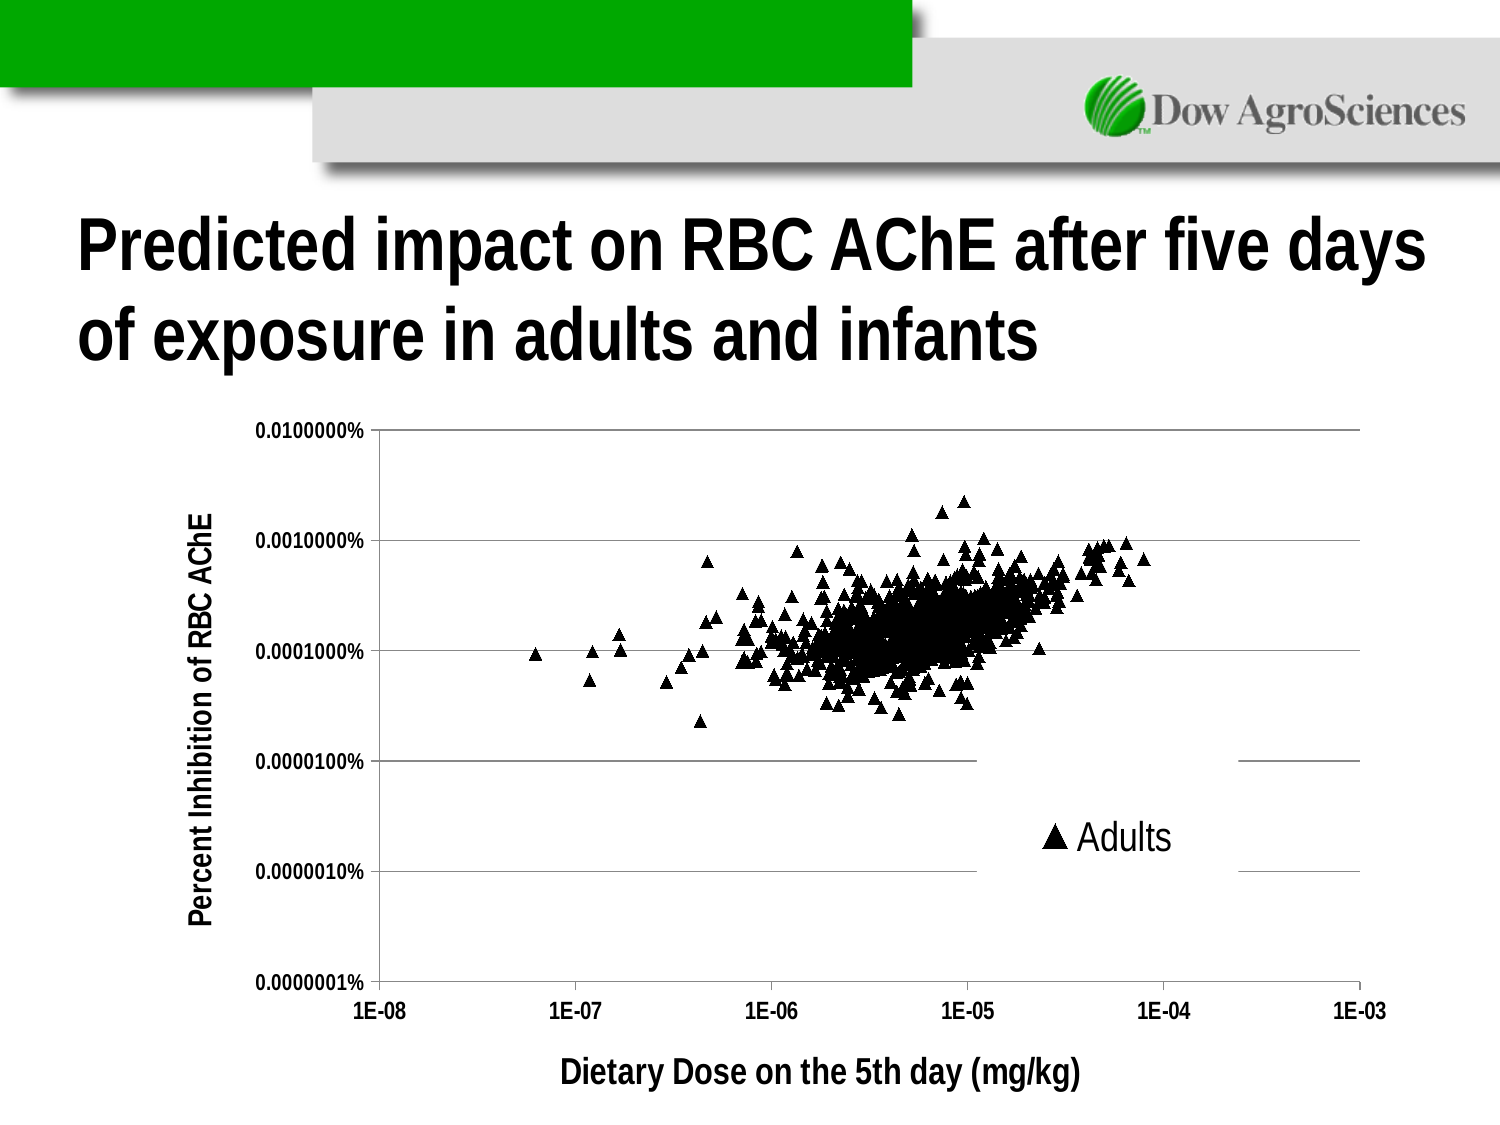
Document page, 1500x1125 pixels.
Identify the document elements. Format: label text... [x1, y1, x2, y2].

picture [913, 0, 1500, 37]
picture [0, 88, 1500, 1125]
title Predicted impact on RBC AChE after five days of exposure in adults and infants [62, 187, 1451, 338]
picture [1070, 62, 1500, 155]
chart [51, 412, 1440, 1125]
